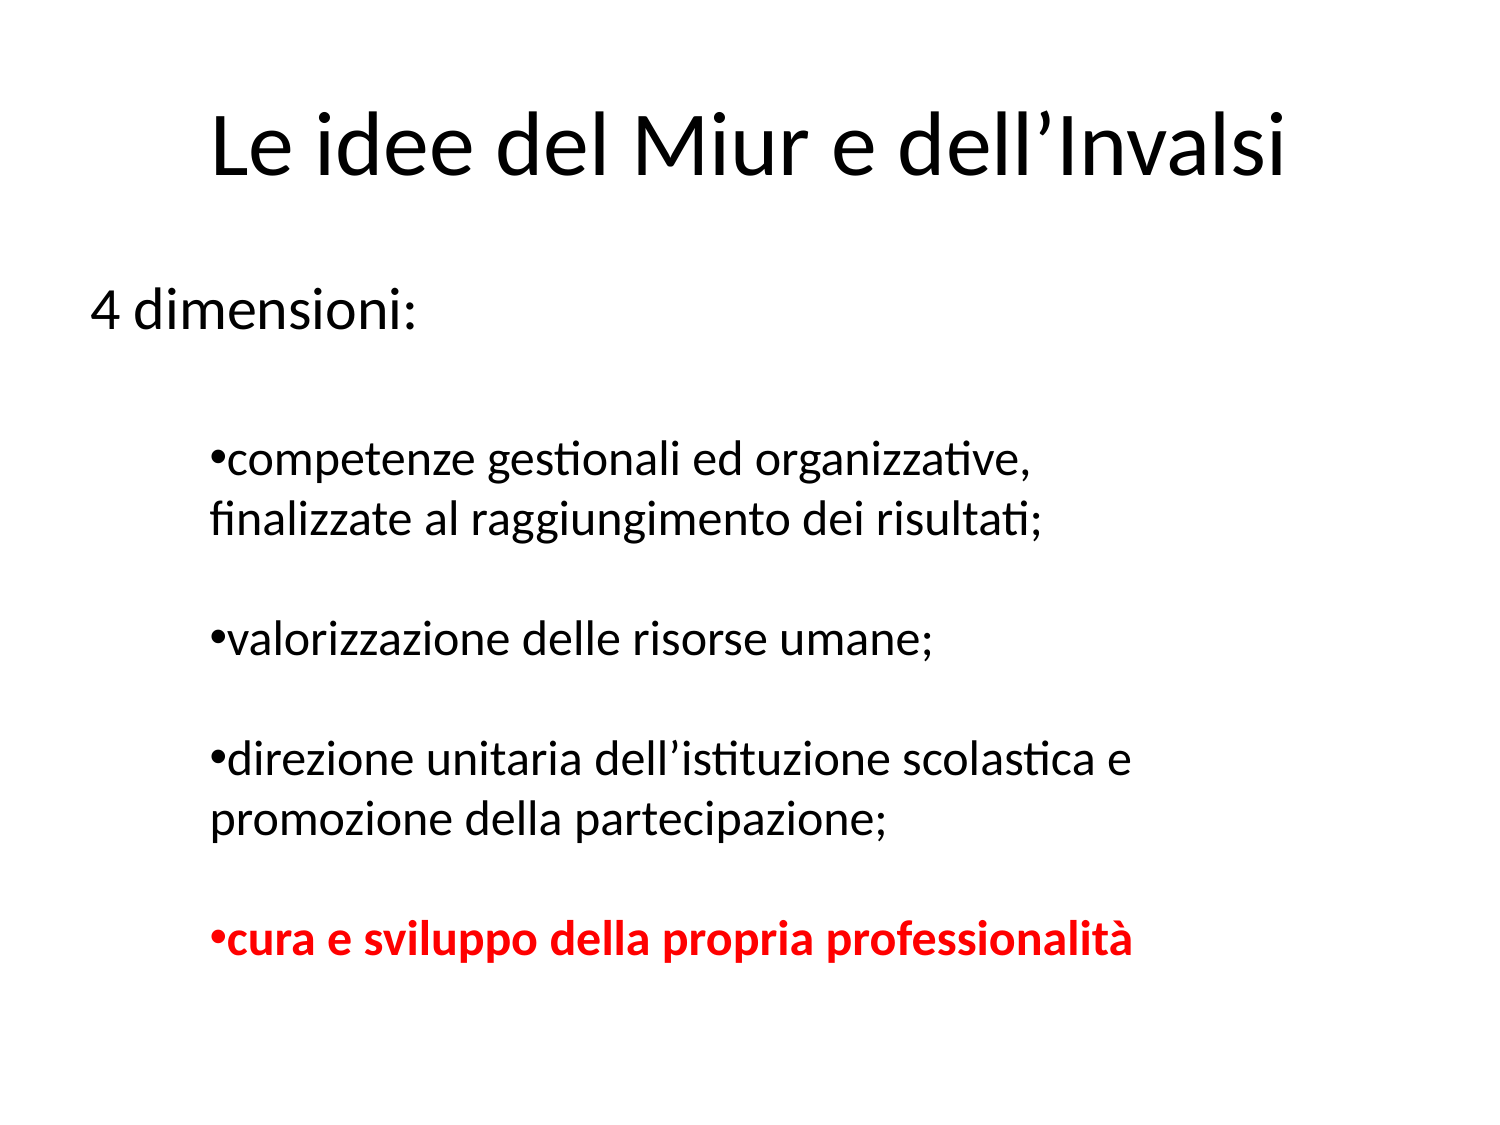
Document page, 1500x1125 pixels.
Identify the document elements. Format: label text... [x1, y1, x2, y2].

text_box competenze gestionali ed organizzative, finalizzate al raggiungimento dei risultati; valorizzazione delle risorse umane; direzione unitaria dell’istituzione scolastica e promozione della partecipazione; cura e sviluppo della propria professionalità [194, 418, 1247, 974]
list 4 dimensioni: [75, 262, 1425, 350]
title Le idee del Miur e dell’Invalsi [75, 45, 1425, 233]
